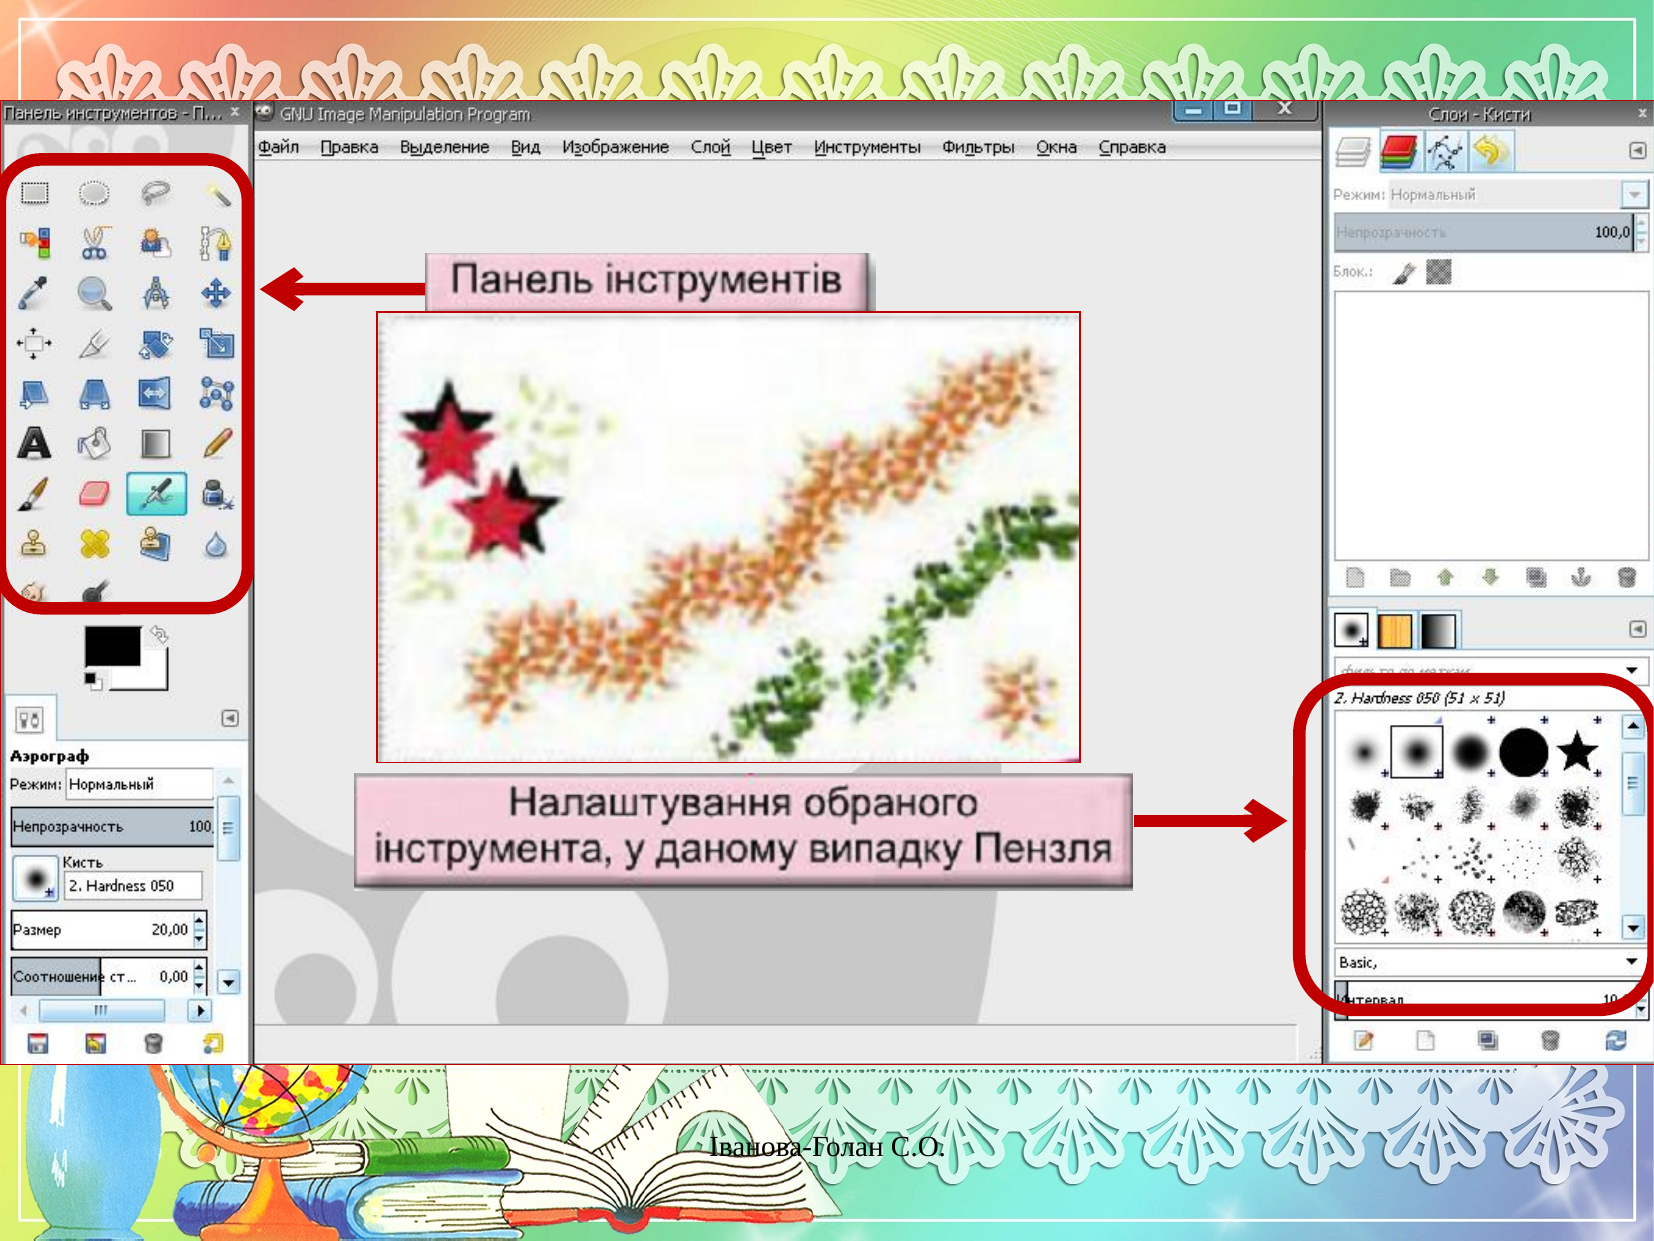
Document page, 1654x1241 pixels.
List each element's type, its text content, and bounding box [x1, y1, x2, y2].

picture [0, 0, 1654, 1241]
footer Іванова-Голан С.О. [565, 1129, 1090, 1216]
